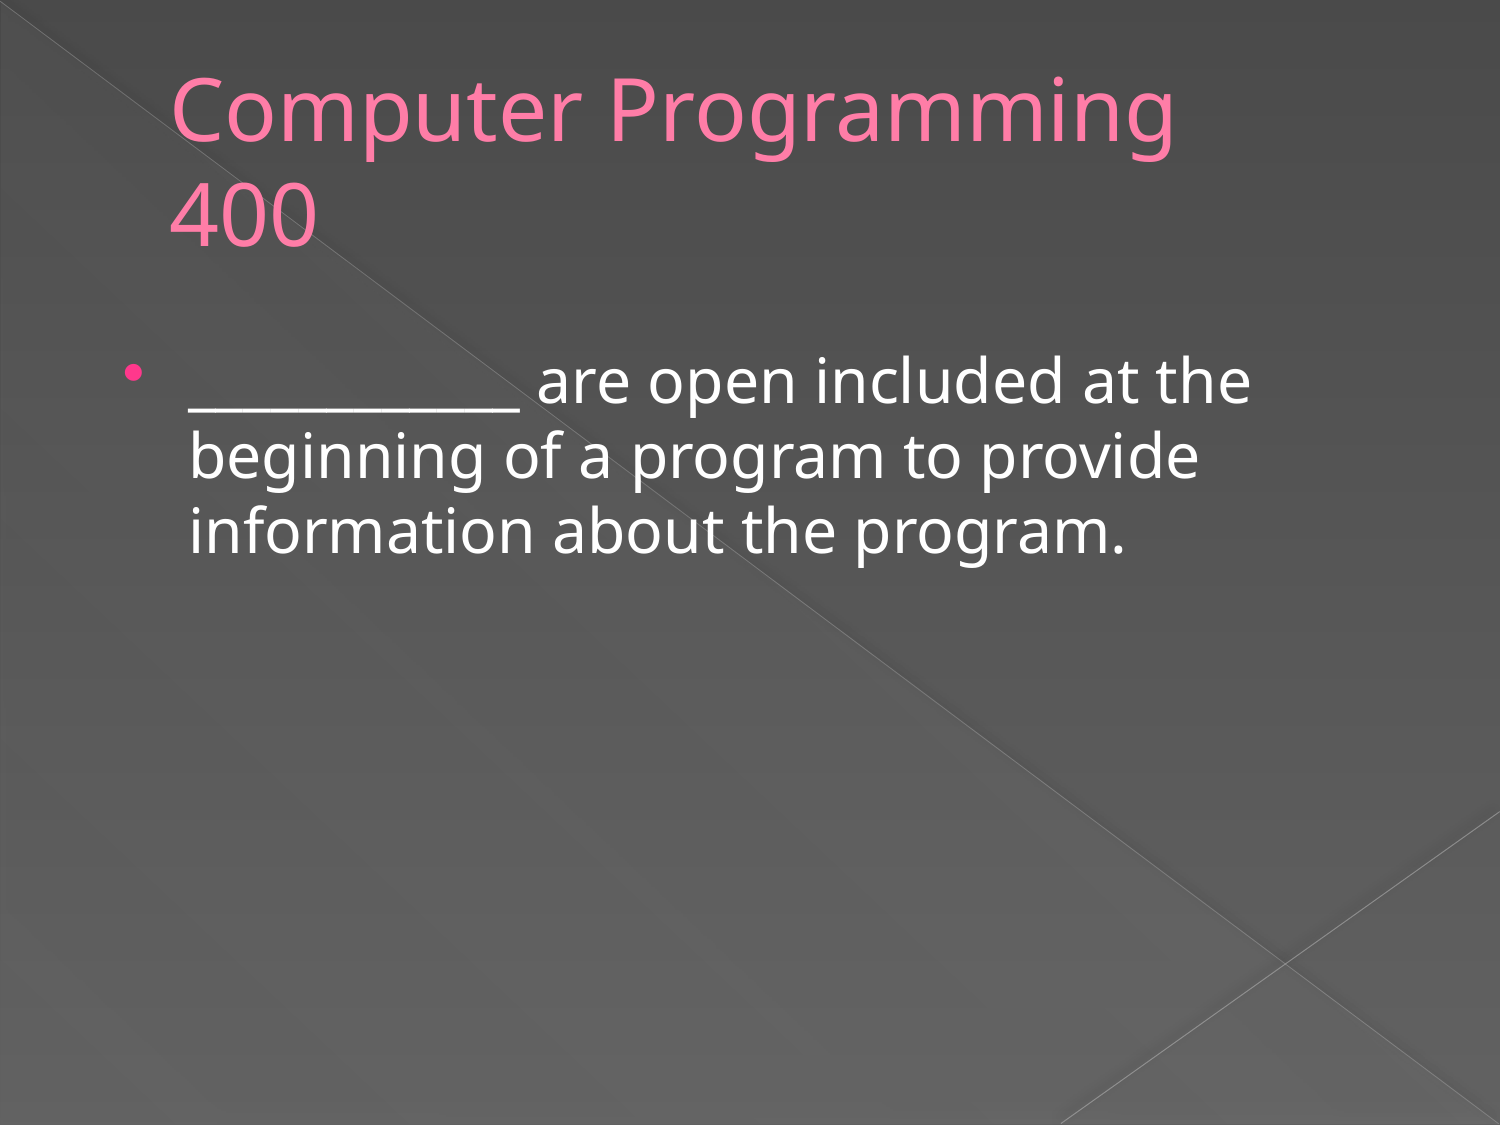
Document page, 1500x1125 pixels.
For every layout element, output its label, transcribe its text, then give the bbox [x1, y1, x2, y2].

title Computer Programming 400 [75, 43, 1425, 274]
text_box ____________ are open included at the beginning of a program to provide information about the program. [99, 333, 1450, 1084]
